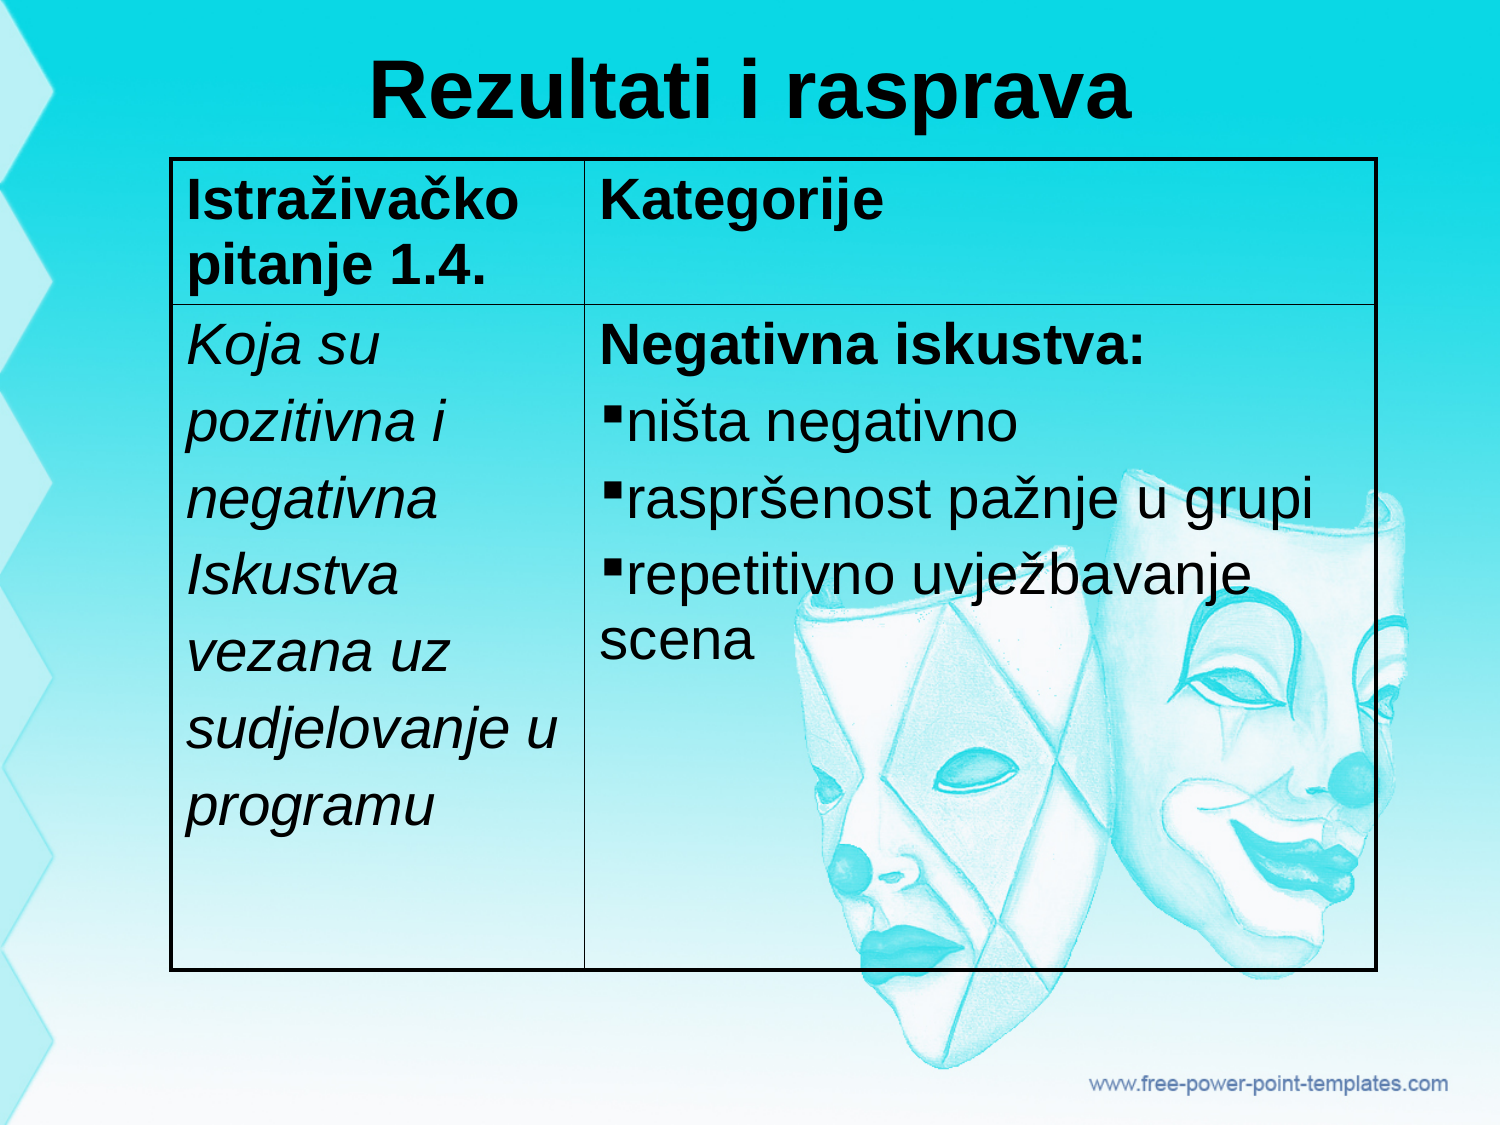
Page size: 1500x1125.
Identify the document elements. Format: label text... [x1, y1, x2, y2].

table_header Istraživačko pitanje 1.4. [173, 161, 584, 304]
title Rezultati i rasprava [75, 45, 1425, 126]
table_header Kategorije [585, 161, 1374, 304]
list [75, 262, 738, 1005]
picture [0, 0, 1500, 1125]
table_cell Koja su pozitivna i negativna Iskustva vezana uz sudjelovanje u programu [173, 305, 584, 968]
table_cell Negativna iskustva: ništa negativno raspršenost pažnje u grupi repetitivno uvježbavanje scena [585, 305, 1374, 968]
